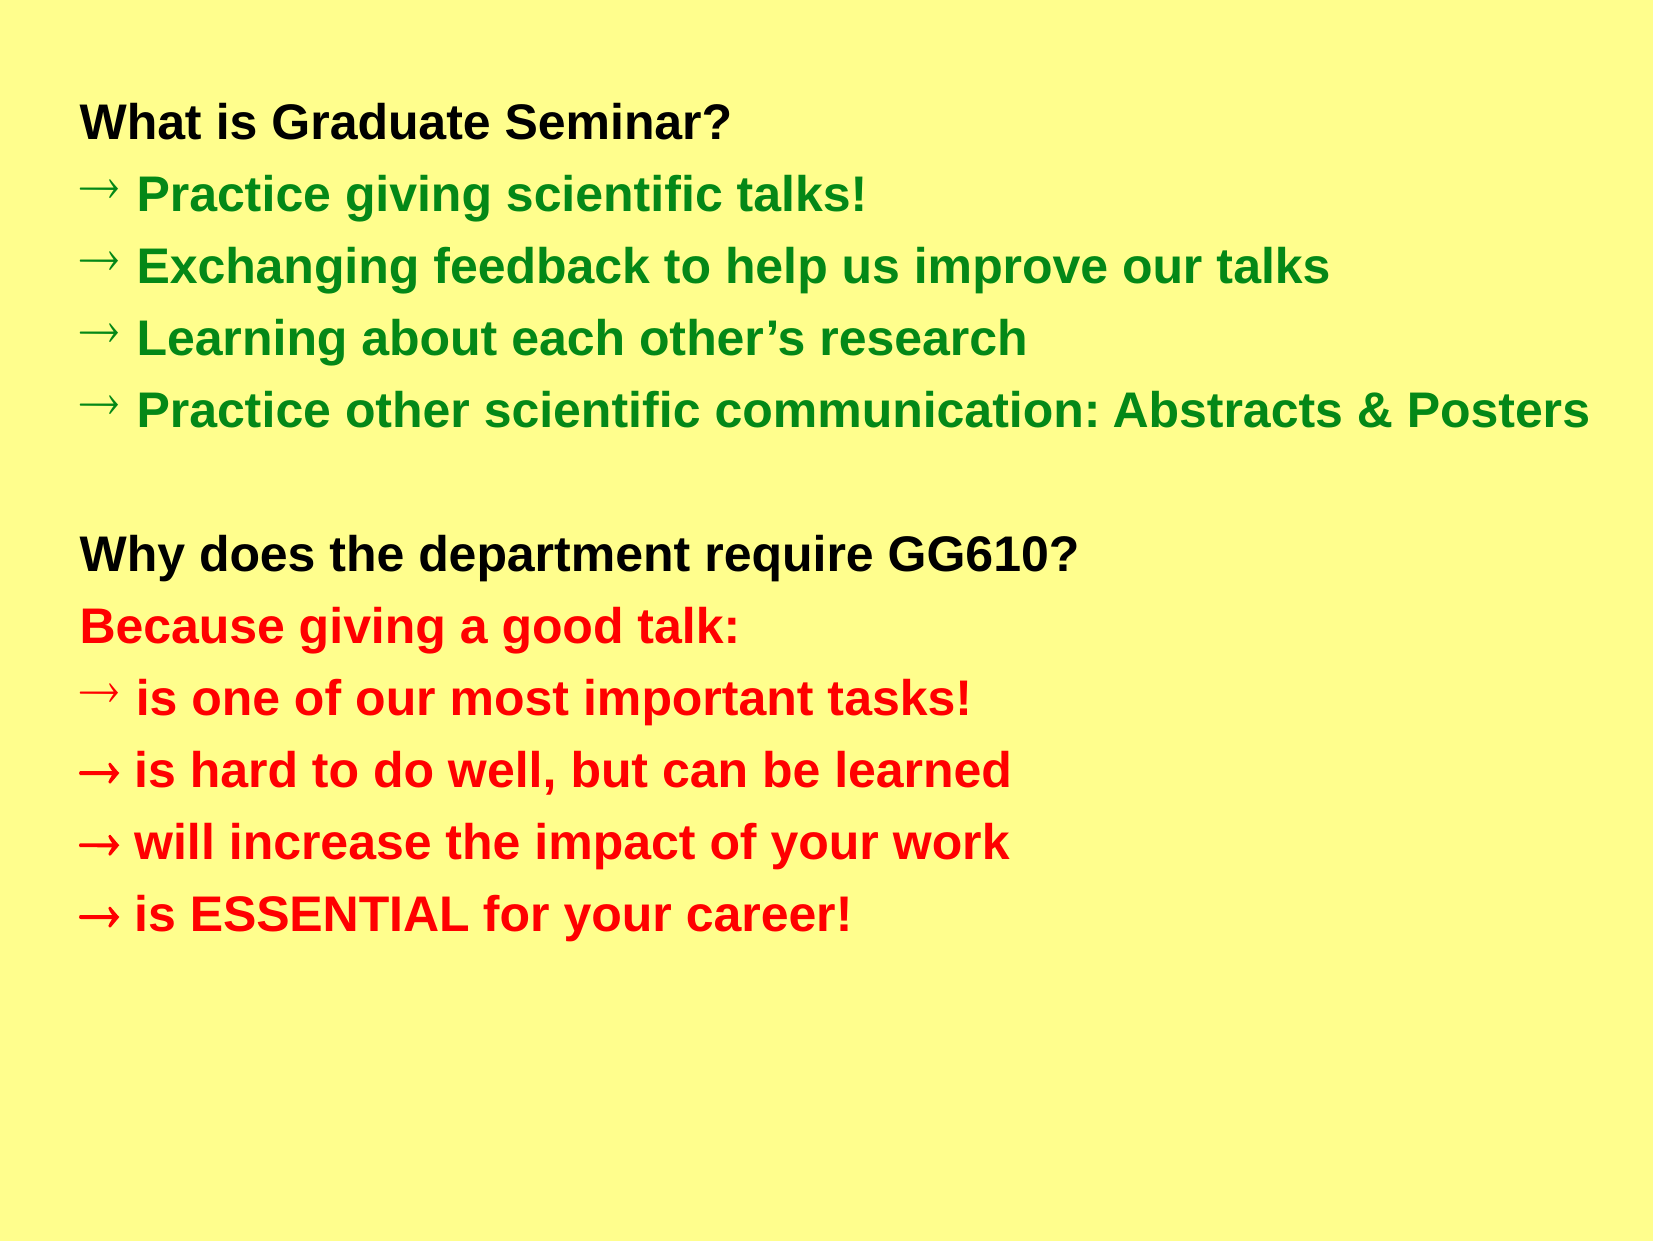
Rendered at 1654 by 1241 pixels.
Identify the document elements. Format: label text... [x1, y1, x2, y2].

text_box What is Graduate Seminar? Practice giving scientific talks! Exchanging feedback to help us improve our talks Learning about each other’s research Practice other scientific communication: Abstracts & Posters Why does the department require GG610? Because giving a good talk: is one of our most important tasks!  is hard to do well, but can be learned  will increase the impact of your work  is ESSENTIAL for your career! [64, 70, 1607, 1153]
